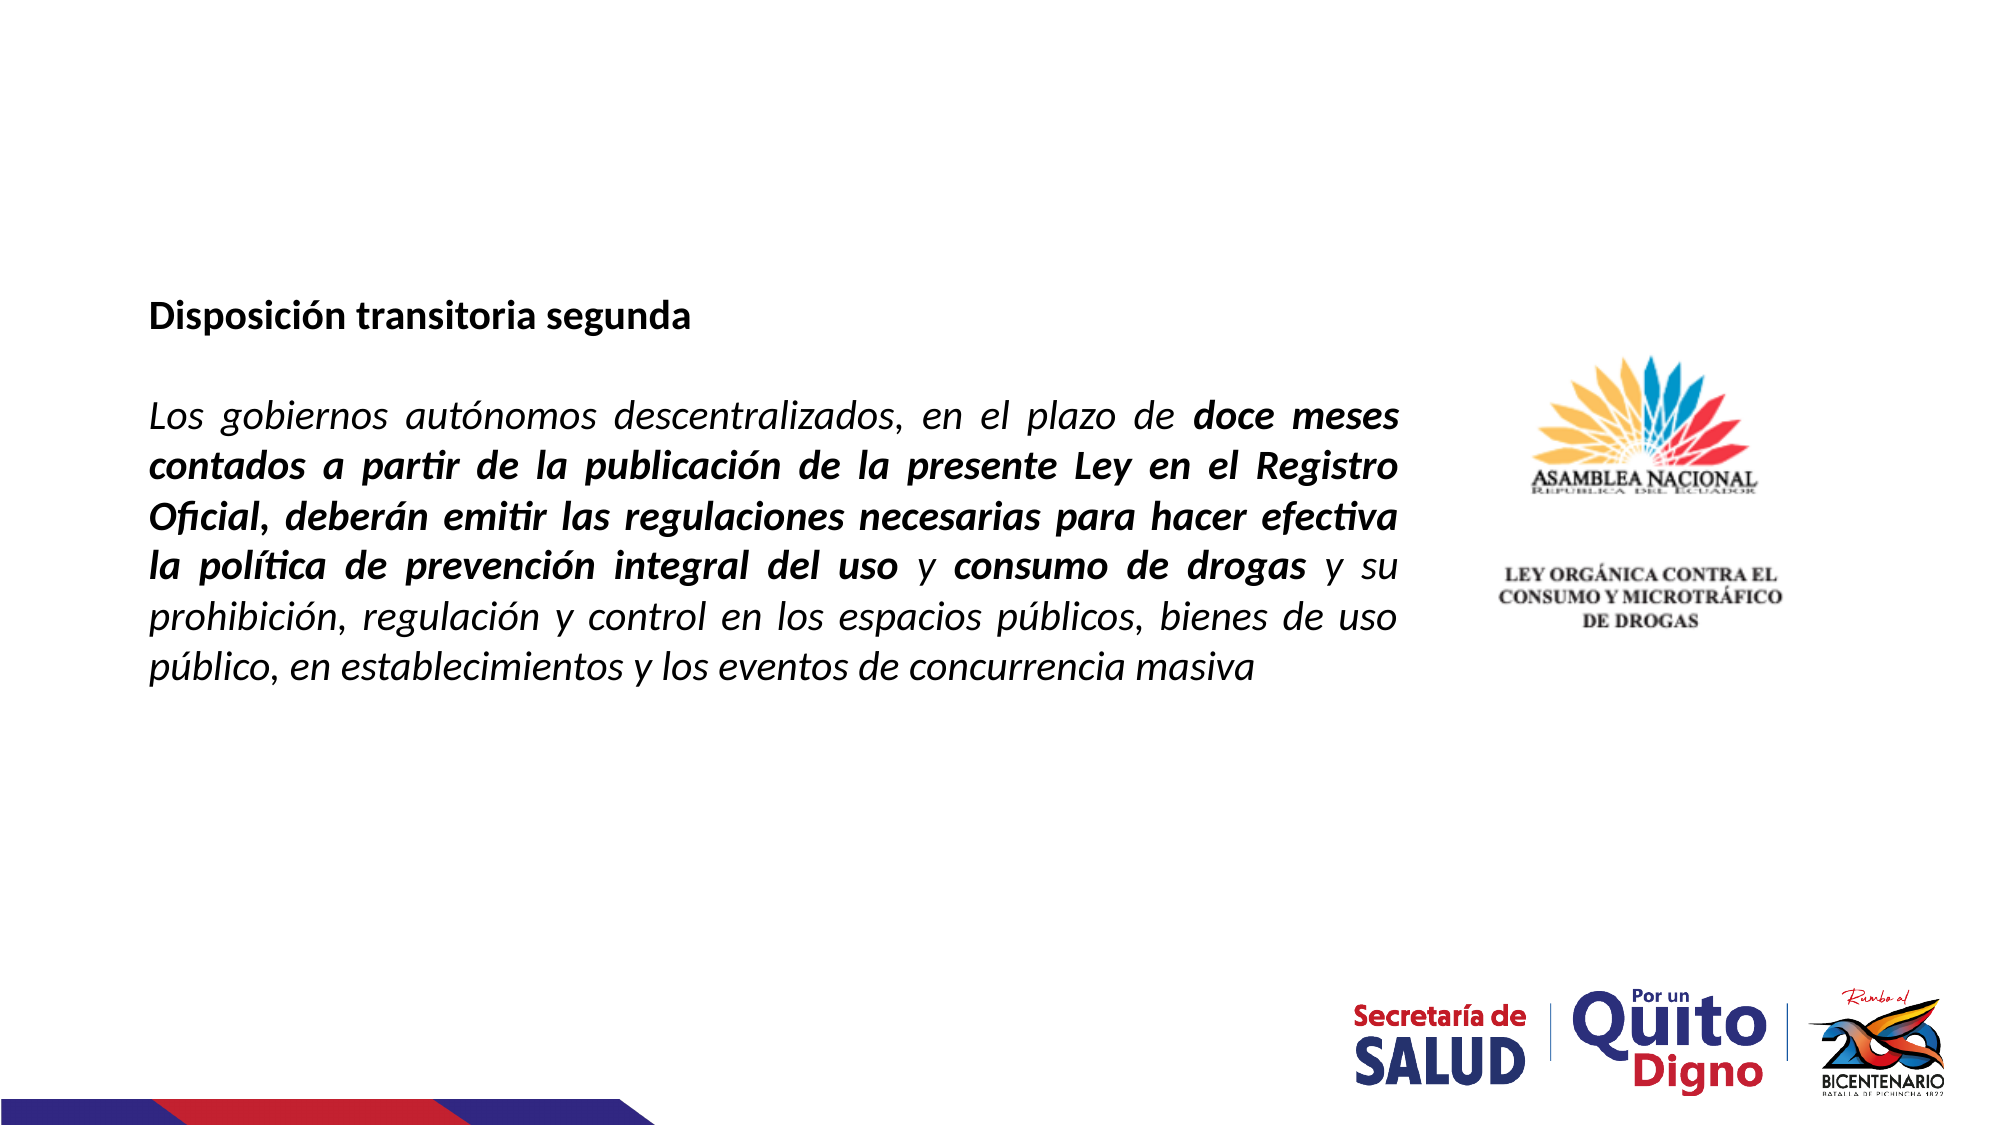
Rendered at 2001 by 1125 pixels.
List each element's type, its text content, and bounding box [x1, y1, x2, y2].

text_box Disposición transitoria segunda Los gobiernos autónomos descentralizados, en el plazo de doce meses contados a partir de la publicación de la presente Ley en el Registro Oficial, deberán emitir las regulaciones necesarias para hacer efectiva la política de prevención integral del uso y consumo de drogas y su prohibición, regulación y control en los espacios públicos, bienes de uso público, en establecimientos y los eventos de concurrencia masiva [134, 280, 1414, 696]
picture [1354, 987, 1944, 1096]
picture [1481, 343, 1817, 638]
picture [0, 1099, 656, 1125]
